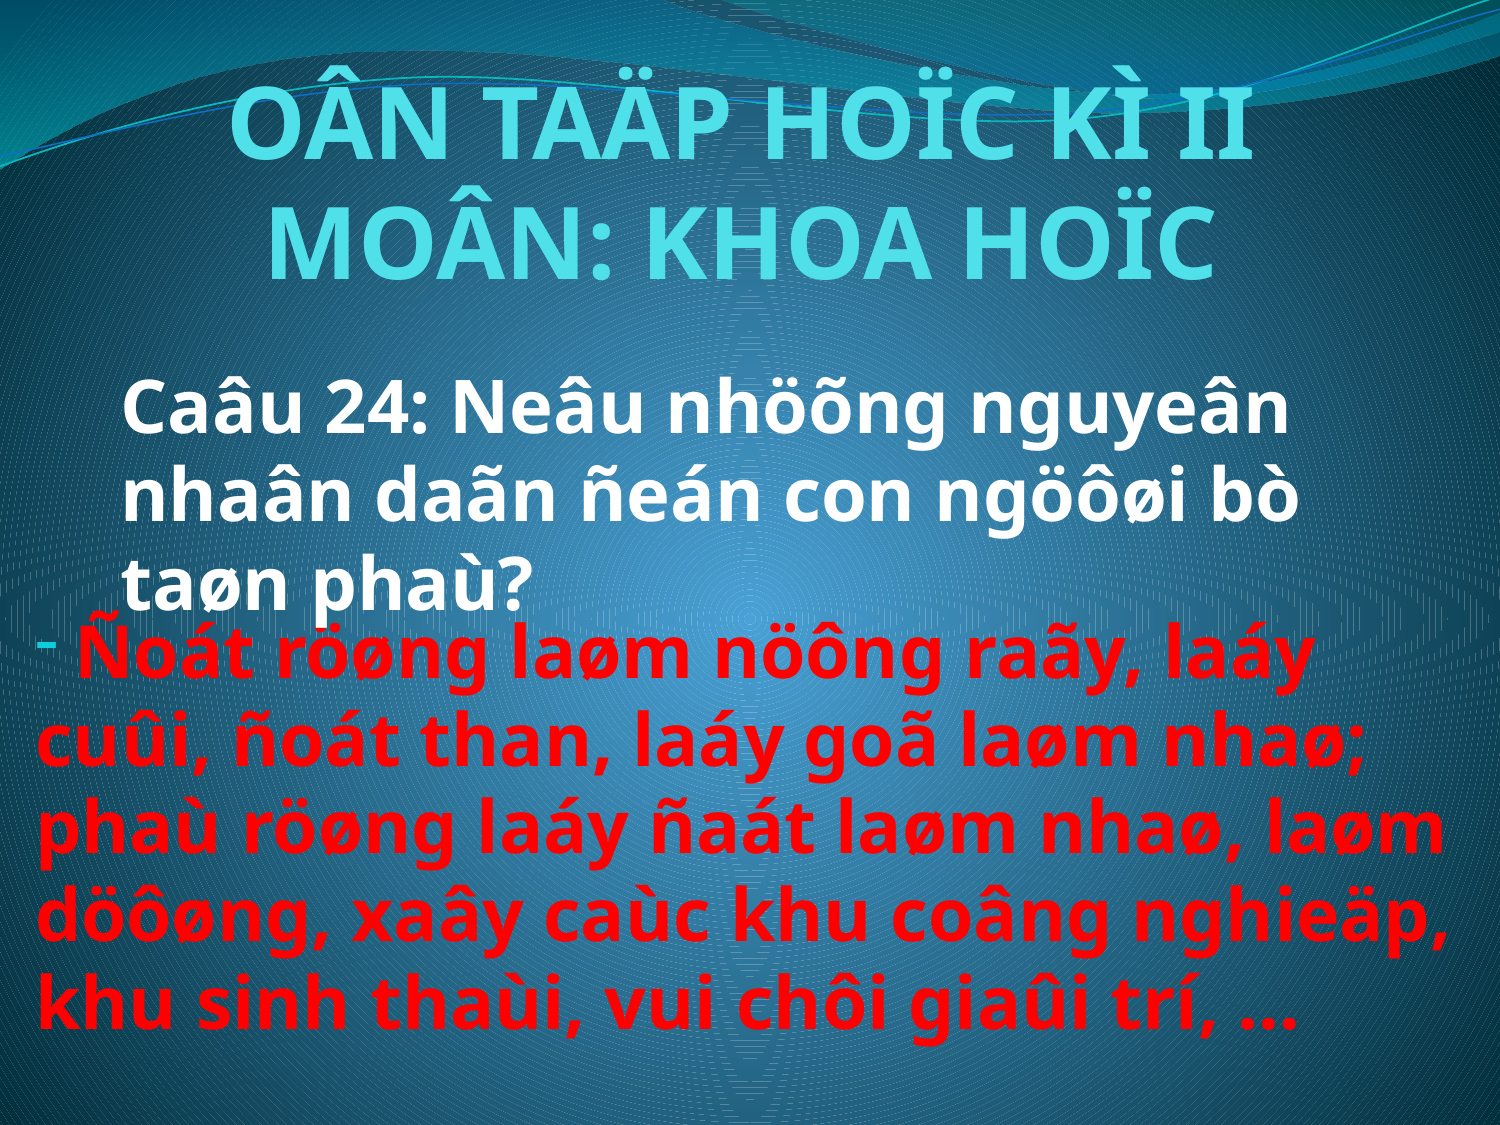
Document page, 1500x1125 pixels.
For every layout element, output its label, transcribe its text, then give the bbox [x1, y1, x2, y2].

title OÂN TAÄP HOÏC KÌ II MOÂN: KHOA HOÏC [105, 58, 1381, 300]
subtitle Ñoát röøng laøm nöông raãy, laáy cuûi, ñoát than, laáy goã laøm nhaø; phaù röøng laáy ñaát laøm nhaø, laøm döôøng, xaây caùc khu coâng nghieäp, khu sinh thaùi, vui chôi giaûi trí, … [35, 597, 1465, 1067]
text_box Caâu 24: Neâu nhöõng nguyeân nhaân daãn ñeán con ngöôøi bò taøn phaù? [105, 351, 1348, 739]
